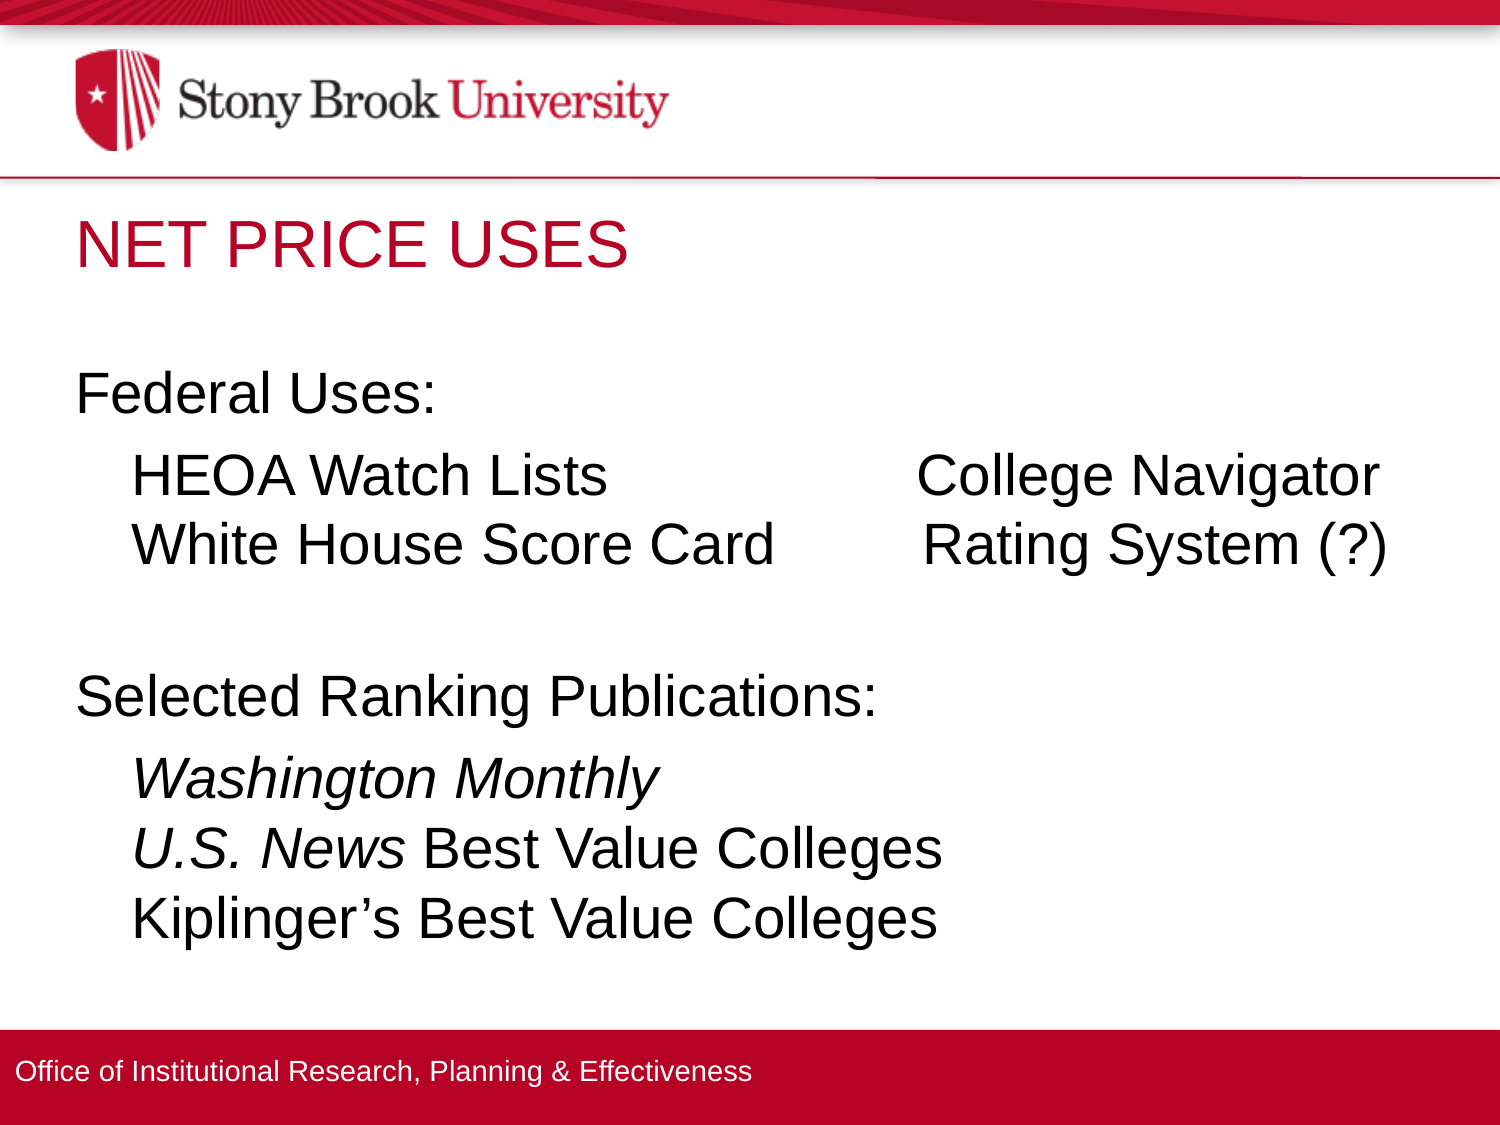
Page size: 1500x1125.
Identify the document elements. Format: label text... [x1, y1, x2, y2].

picture [0, 0, 1500, 25]
list Federal Uses: HEOA Watch Lists College Navigator White House Score Card Rating System (?) Selected Ranking Publications: Washington Monthly U.S. News Best Value Colleges Kiplinger’s Best Value Colleges [75, 354, 1425, 1013]
list Net Price Uses [75, 192, 1425, 324]
